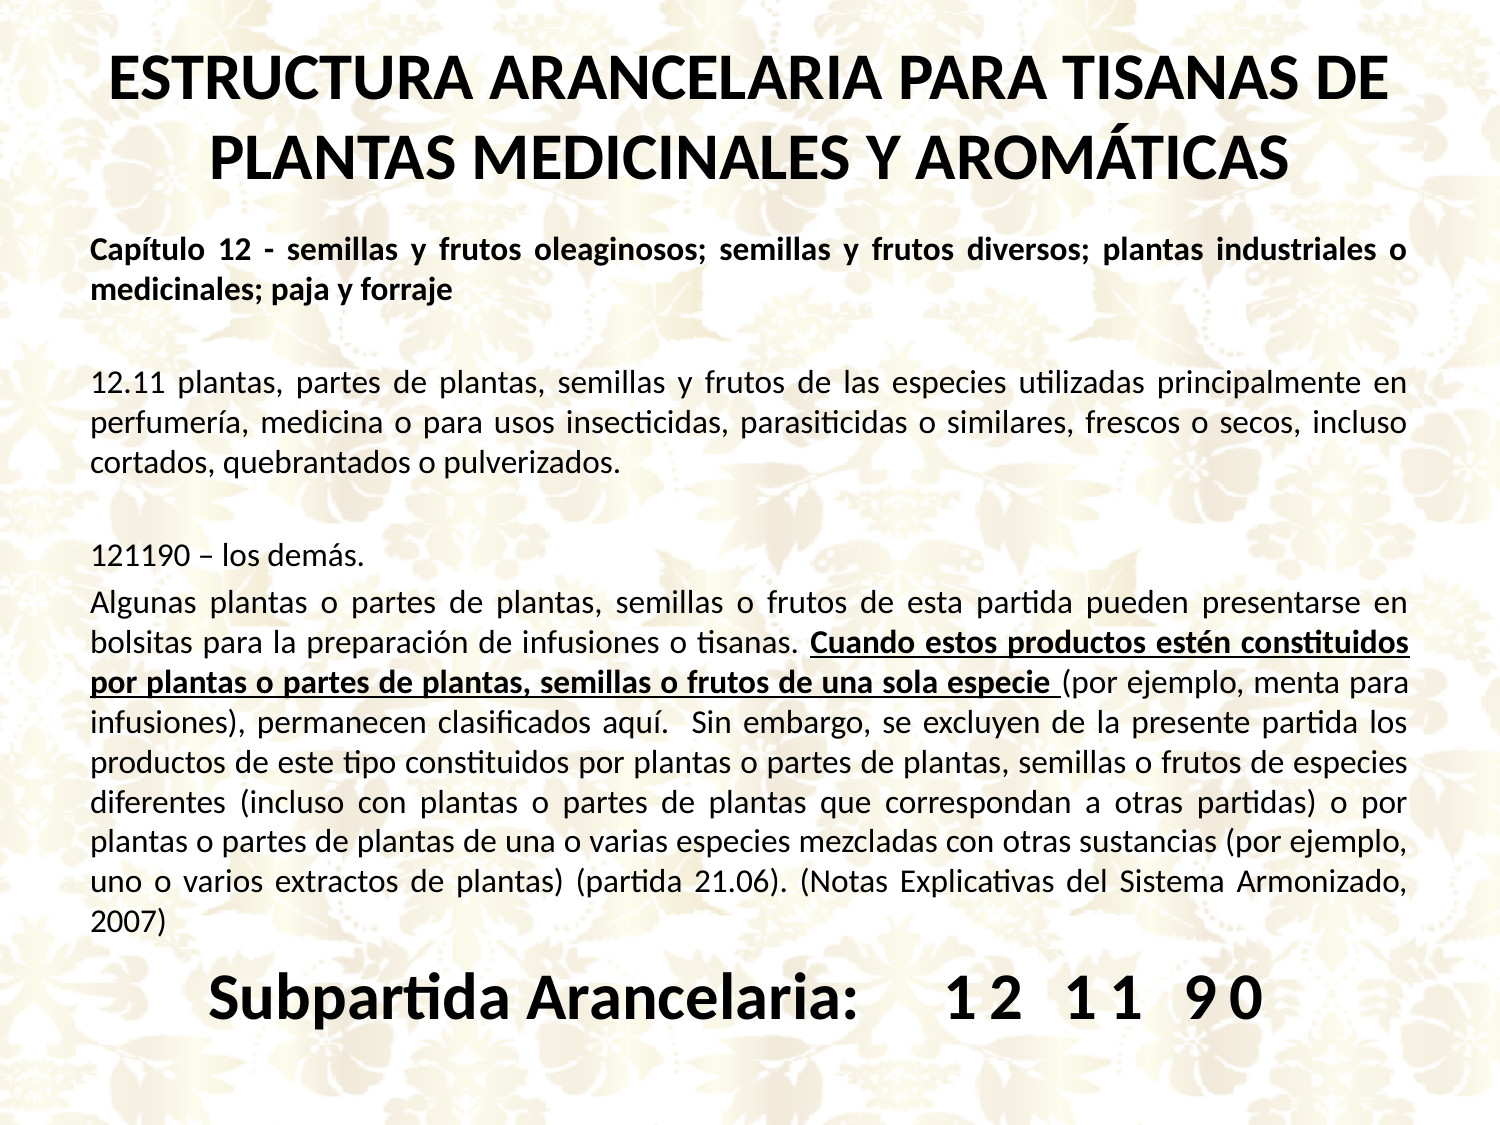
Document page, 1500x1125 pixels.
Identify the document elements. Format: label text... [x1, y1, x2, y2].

list Capítulo 12 - semillas y frutos oleaginosos; semillas y frutos diversos; plantas industriales o medicinales; paja y forraje 12.11 plantas, partes de plantas, semillas y frutos de las especies utilizadas principalmente en perfumería, medicina o para usos insecticidas, parasiticidas o similares, frescos o secos, incluso cortados, quebrantados o pulverizados. 121190 – los demás. Algunas plantas o partes de plantas, semillas o frutos de esta partida pueden presentarse en bolsitas para la preparación de infusiones o tisanas. Cuando estos productos estén constituidos por plantas o partes de plantas, semillas o frutos de una sola especie (por ejemplo, menta para infusiones), permanecen clasificados aquí. Sin embargo, se excluyen de la presente partida los productos de este tipo constituidos por plantas o partes de plantas, semillas o frutos de especies diferentes (incluso con plantas o partes de plantas que correspondan a otras partidas) o por plantas o partes de plantas de una o varias especies mezcladas con otras sustancias (por ejemplo, uno o varios extractos de plantas) (partida 21.06). (Notas Explicativas del Sistema Armonizado, 2007) Subpartida Arancelaria: 12 11 90 [75, 219, 1425, 1094]
title ESTRUCTURA ARANCELARIA PARA TISANAS DE PLANTAS MEDICINALES Y AROMÁTICAS [75, 19, 1425, 207]
